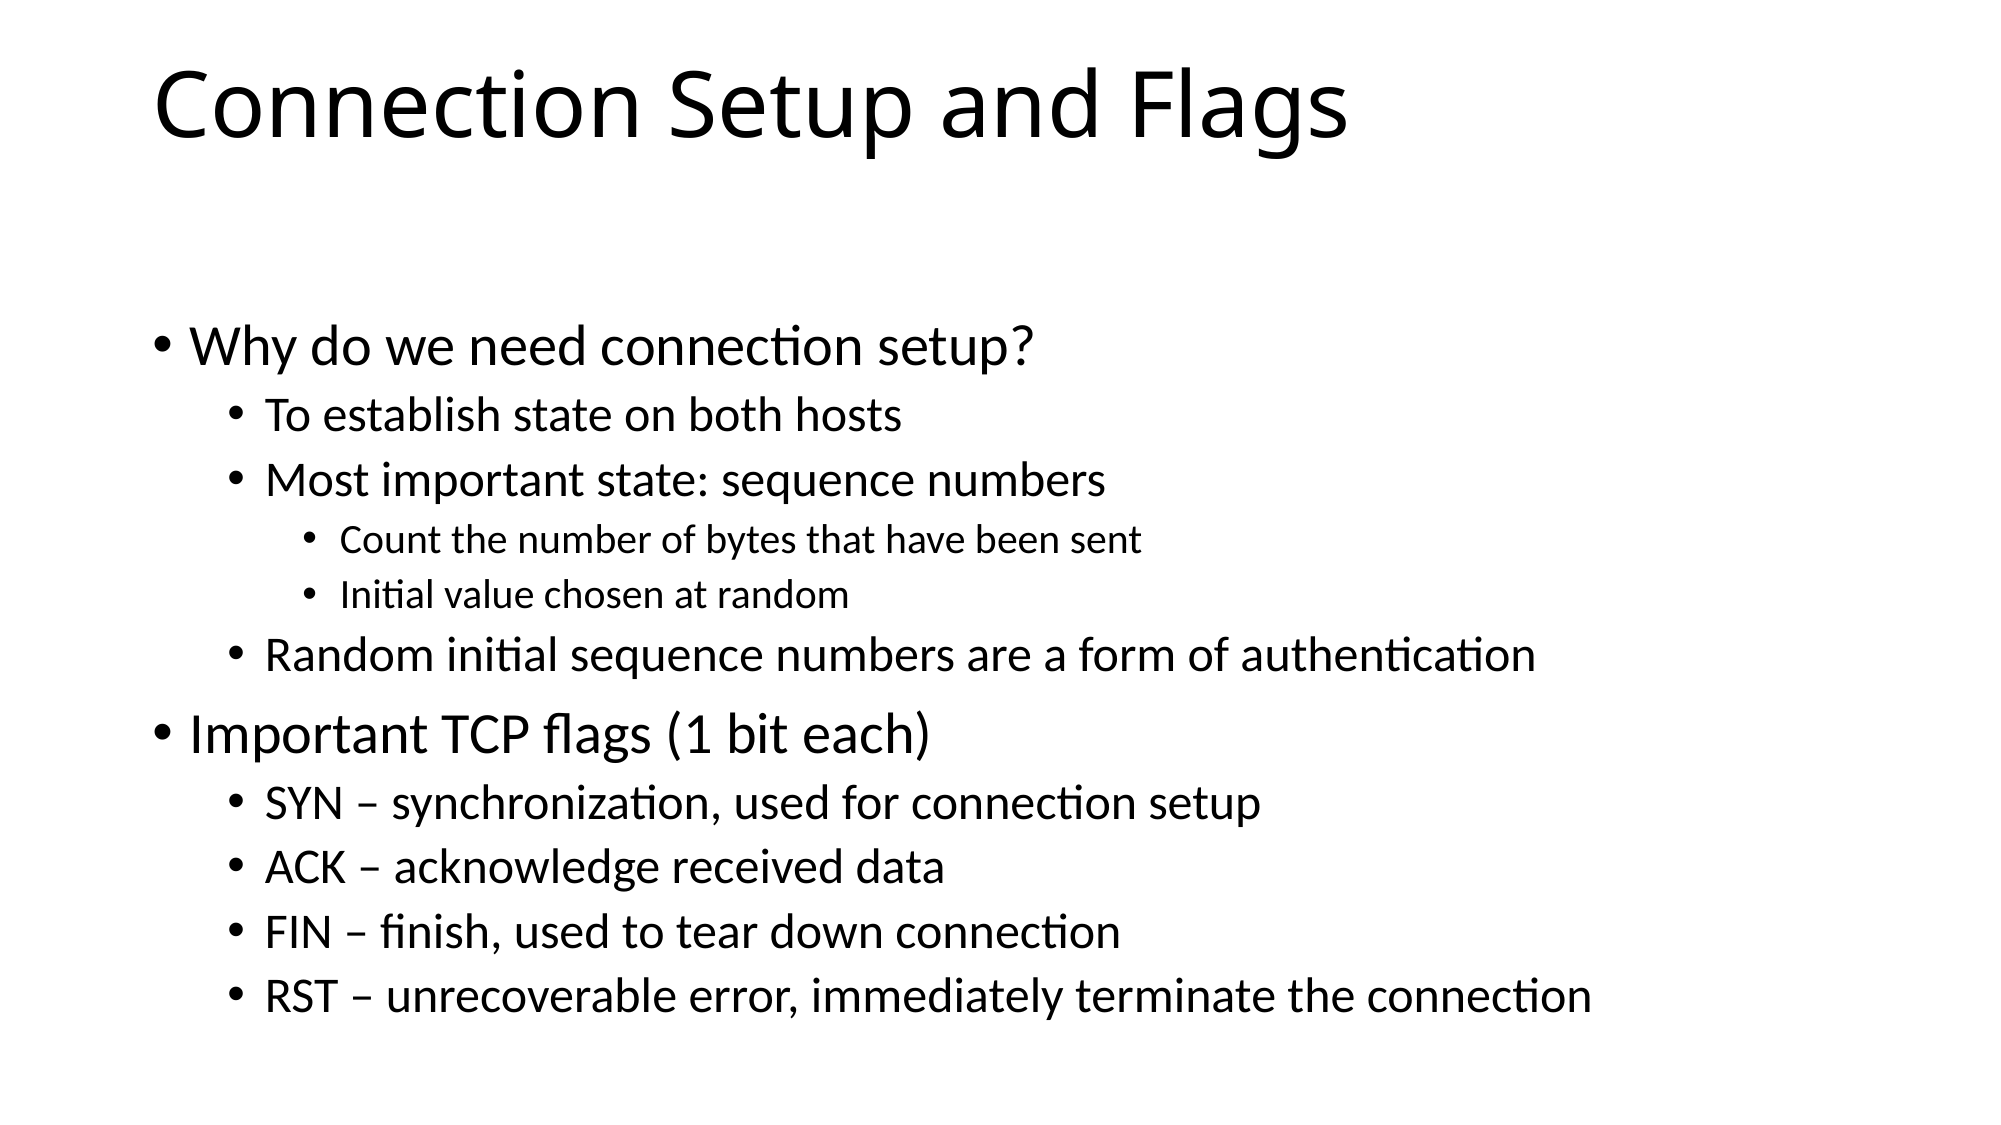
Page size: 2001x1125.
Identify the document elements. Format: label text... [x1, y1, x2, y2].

list Why do we need connection setup? To establish state on both hosts Most important state: sequence numbers Count the number of bytes that have been sent Initial value chosen at random Random initial sequence numbers are a form of authentication Important TCP flags (1 bit each) SYN – synchronization, used for connection setup ACK – acknowledge received data FIN – finish, used to tear down connection RST – unrecoverable error, immediately terminate the connection [137, 230, 1863, 1108]
title Connection Setup and Flags [137, 0, 1863, 217]
